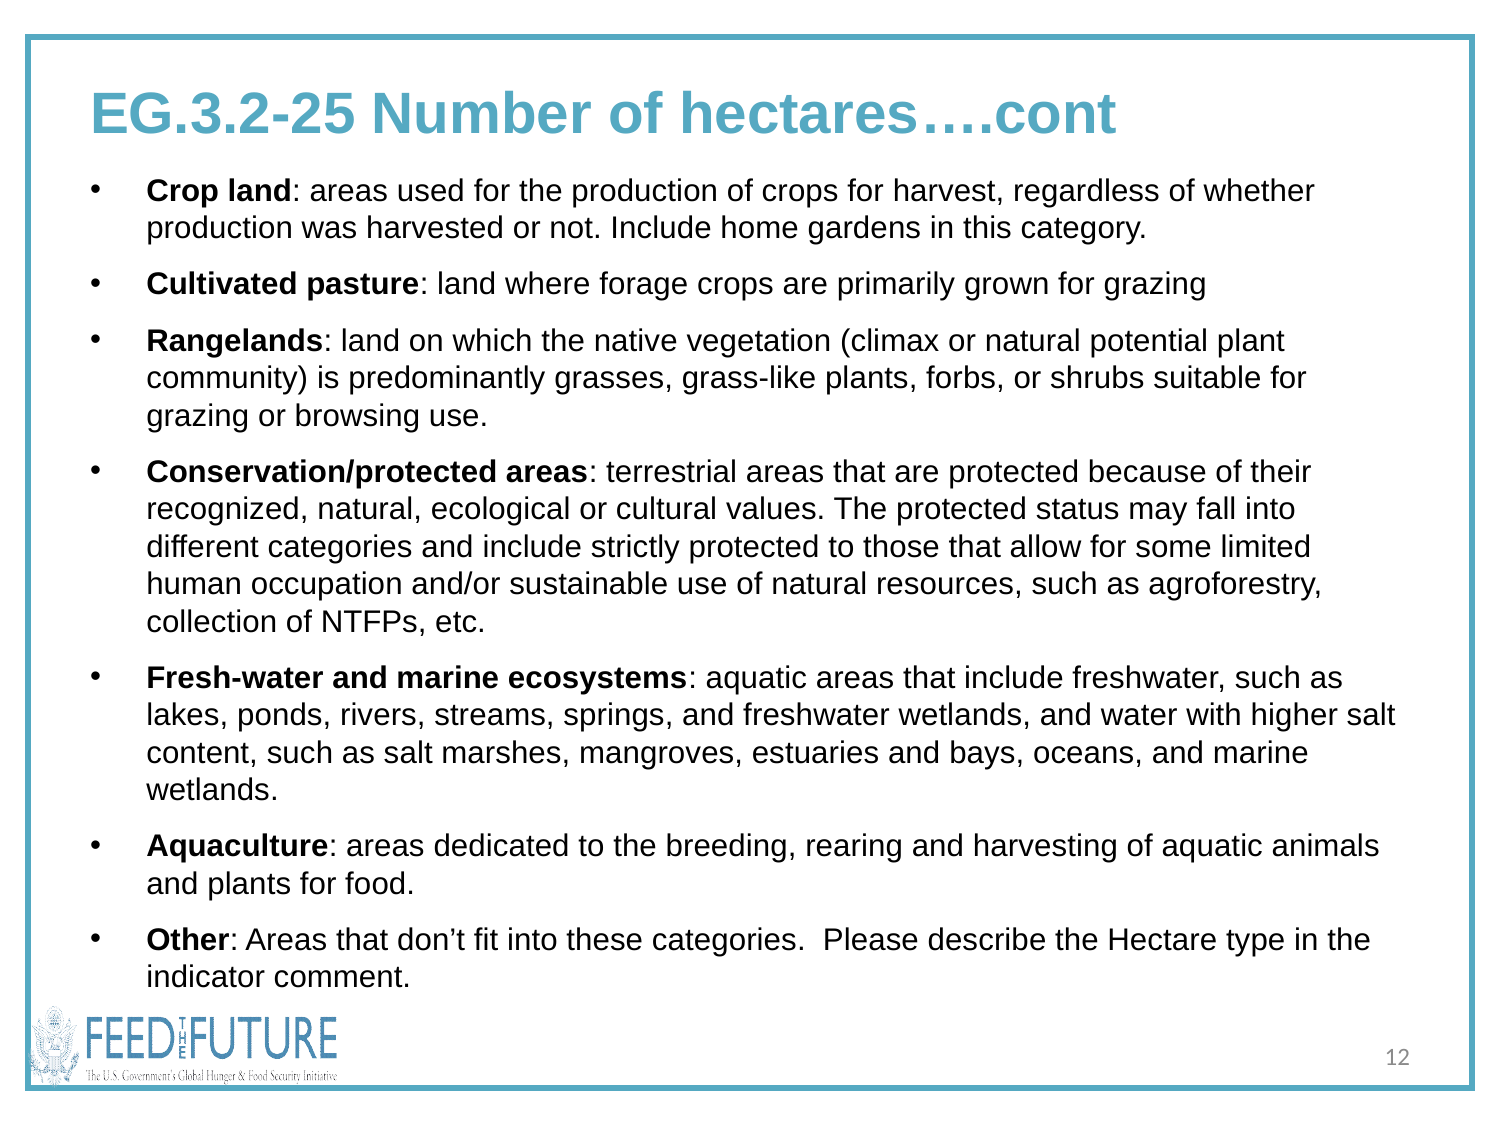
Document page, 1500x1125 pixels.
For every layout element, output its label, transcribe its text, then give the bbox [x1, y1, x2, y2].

list Crop land: areas used for the production of crops for harvest, regardless of whether production was harvested or not. Include home gardens in this category. Cultivated pasture: land where forage crops are primarily grown for grazing Rangelands: land on which the native vegetation (climax or natural potential plant community) is predominantly grasses, grass-like plants, forbs, or shrubs suitable for grazing or browsing use. Conservation/protected areas: terrestrial areas that are protected because of their recognized, natural, ecological or cultural values. The protected status may fall into different categories and include strictly protected to those that allow for some limited human occupation and/or sustainable use of natural resources, such as agroforestry, collection of NTFPs, etc. Fresh-water and marine ecosystems: aquatic areas that include freshwater, such as lakes, ponds, rivers, streams, springs, and freshwater wetlands, and water with higher salt content, such as salt marshes, mangroves, estuaries and bays, oceans, and marine wetlands. Aquaculture: areas dedicated to the breeding, rearing and harvesting of aquatic animals and plants for food. Other: Areas that don’t fit into these categories. Please describe the Hectare type in the indicator comment. [75, 162, 1425, 1025]
title EG.3.2-25 Number of hectares….cont [75, 45, 1425, 162]
slide_number 12 [1074, 1025, 1425, 1085]
picture [28, 1006, 337, 1088]
